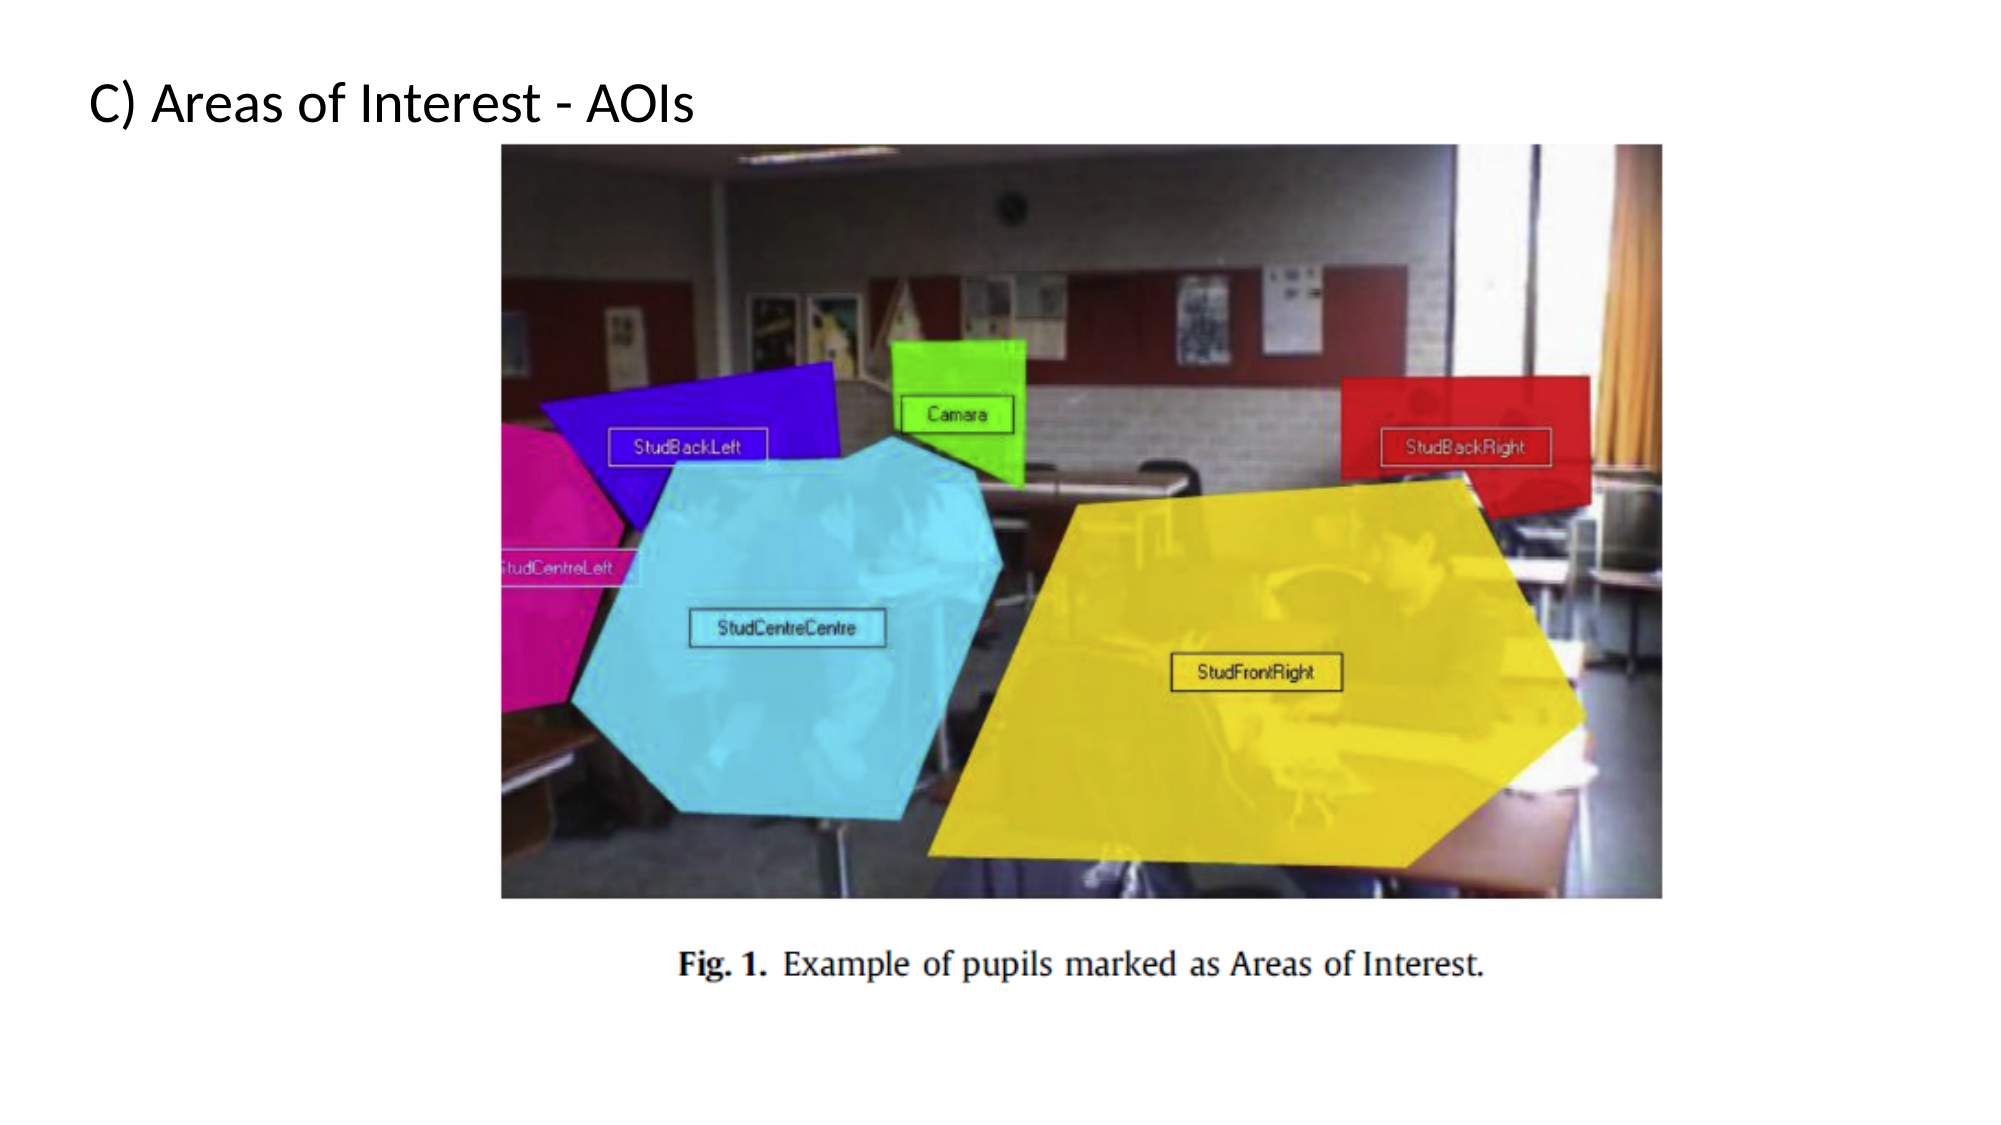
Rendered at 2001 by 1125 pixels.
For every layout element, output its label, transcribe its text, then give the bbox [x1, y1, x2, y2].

text_box C) Areas of Interest - AOIs [74, 56, 753, 142]
picture [497, 141, 1668, 986]
